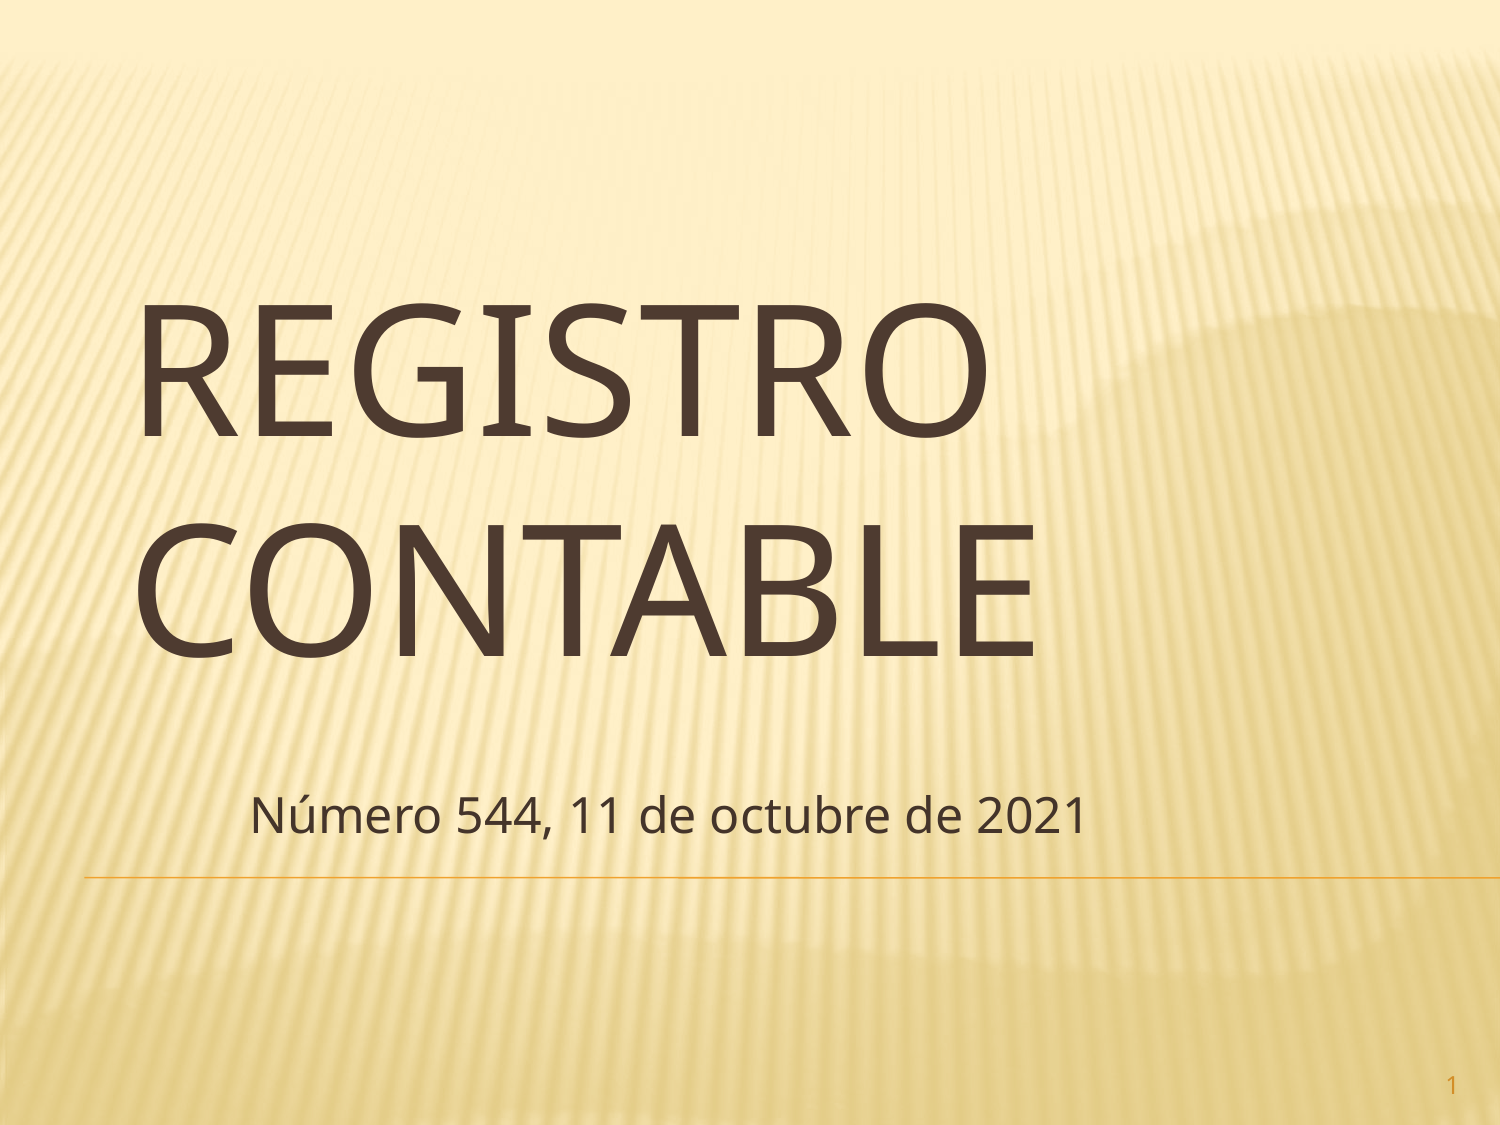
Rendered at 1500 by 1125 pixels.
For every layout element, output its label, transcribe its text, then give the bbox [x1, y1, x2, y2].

subtitle Número 544, 11 de octubre de 2021 [234, 750, 1285, 851]
slide_number 1 [1350, 1061, 1475, 1103]
title Registro contable [112, 246, 1388, 704]
